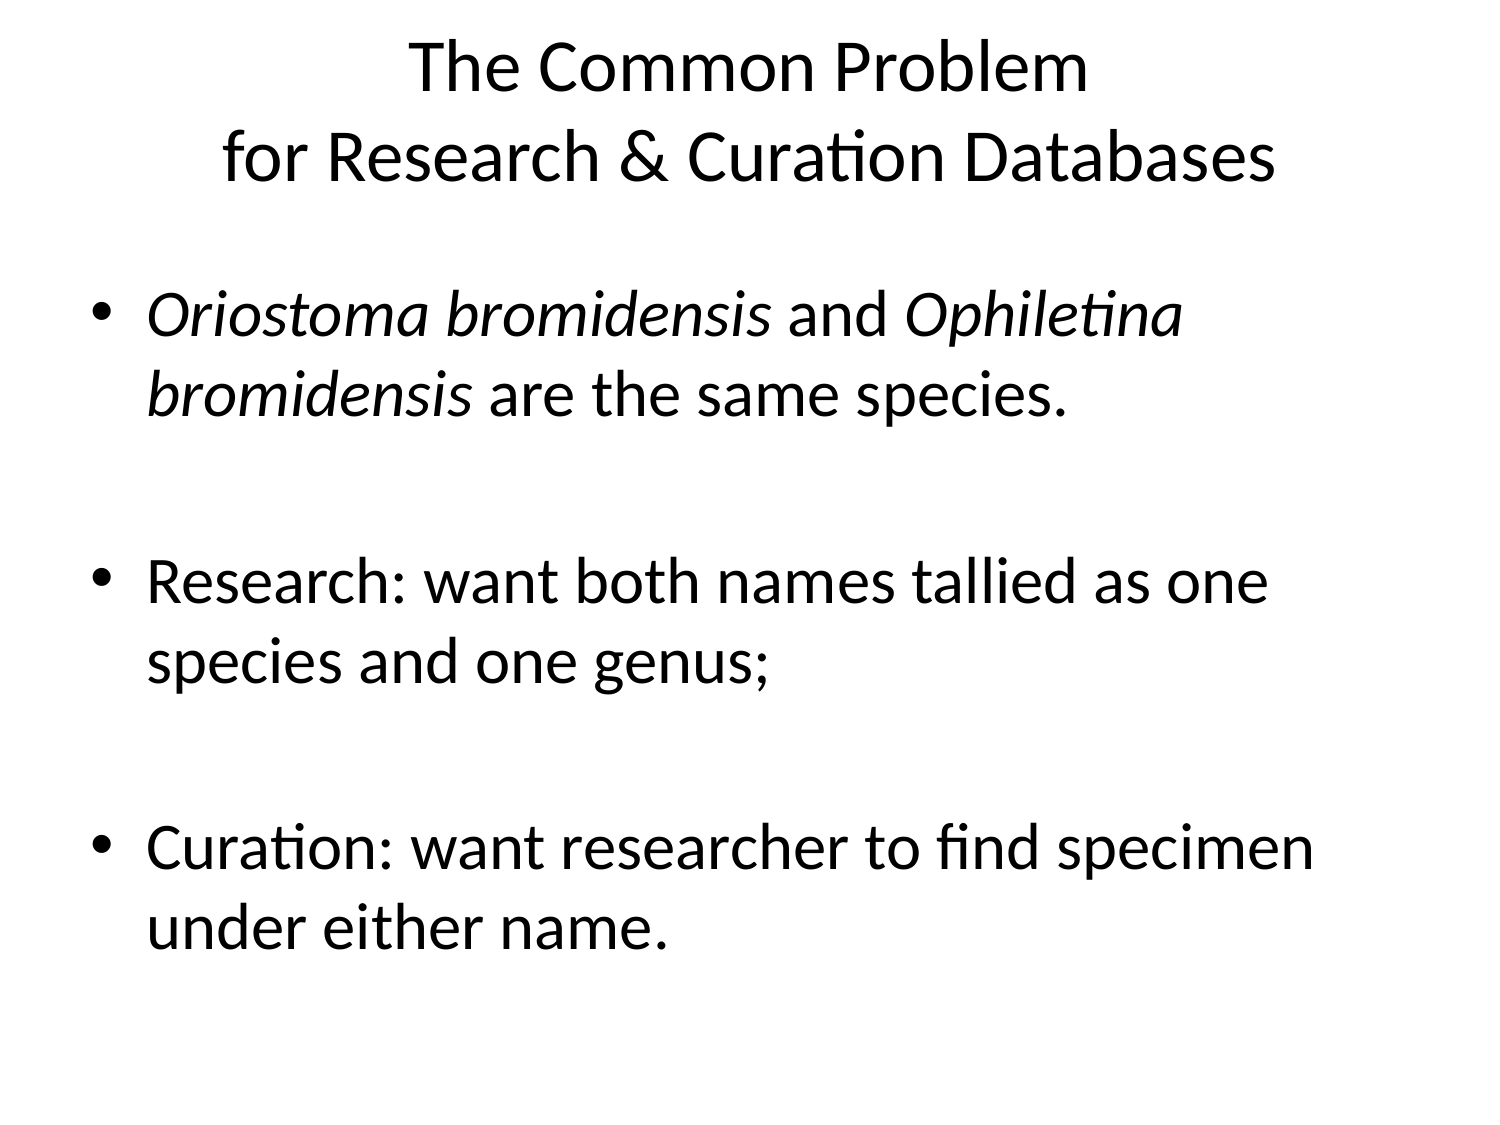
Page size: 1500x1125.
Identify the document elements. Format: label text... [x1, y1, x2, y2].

list Oriostoma bromidensis and Ophiletina bromidensis are the same species. Research: want both names tallied as one species and one genus; Curation: want researcher to find specimen under either name. [75, 262, 1425, 1005]
title The Common Problem for Research & Curation Databases [0, 1, 1500, 212]
